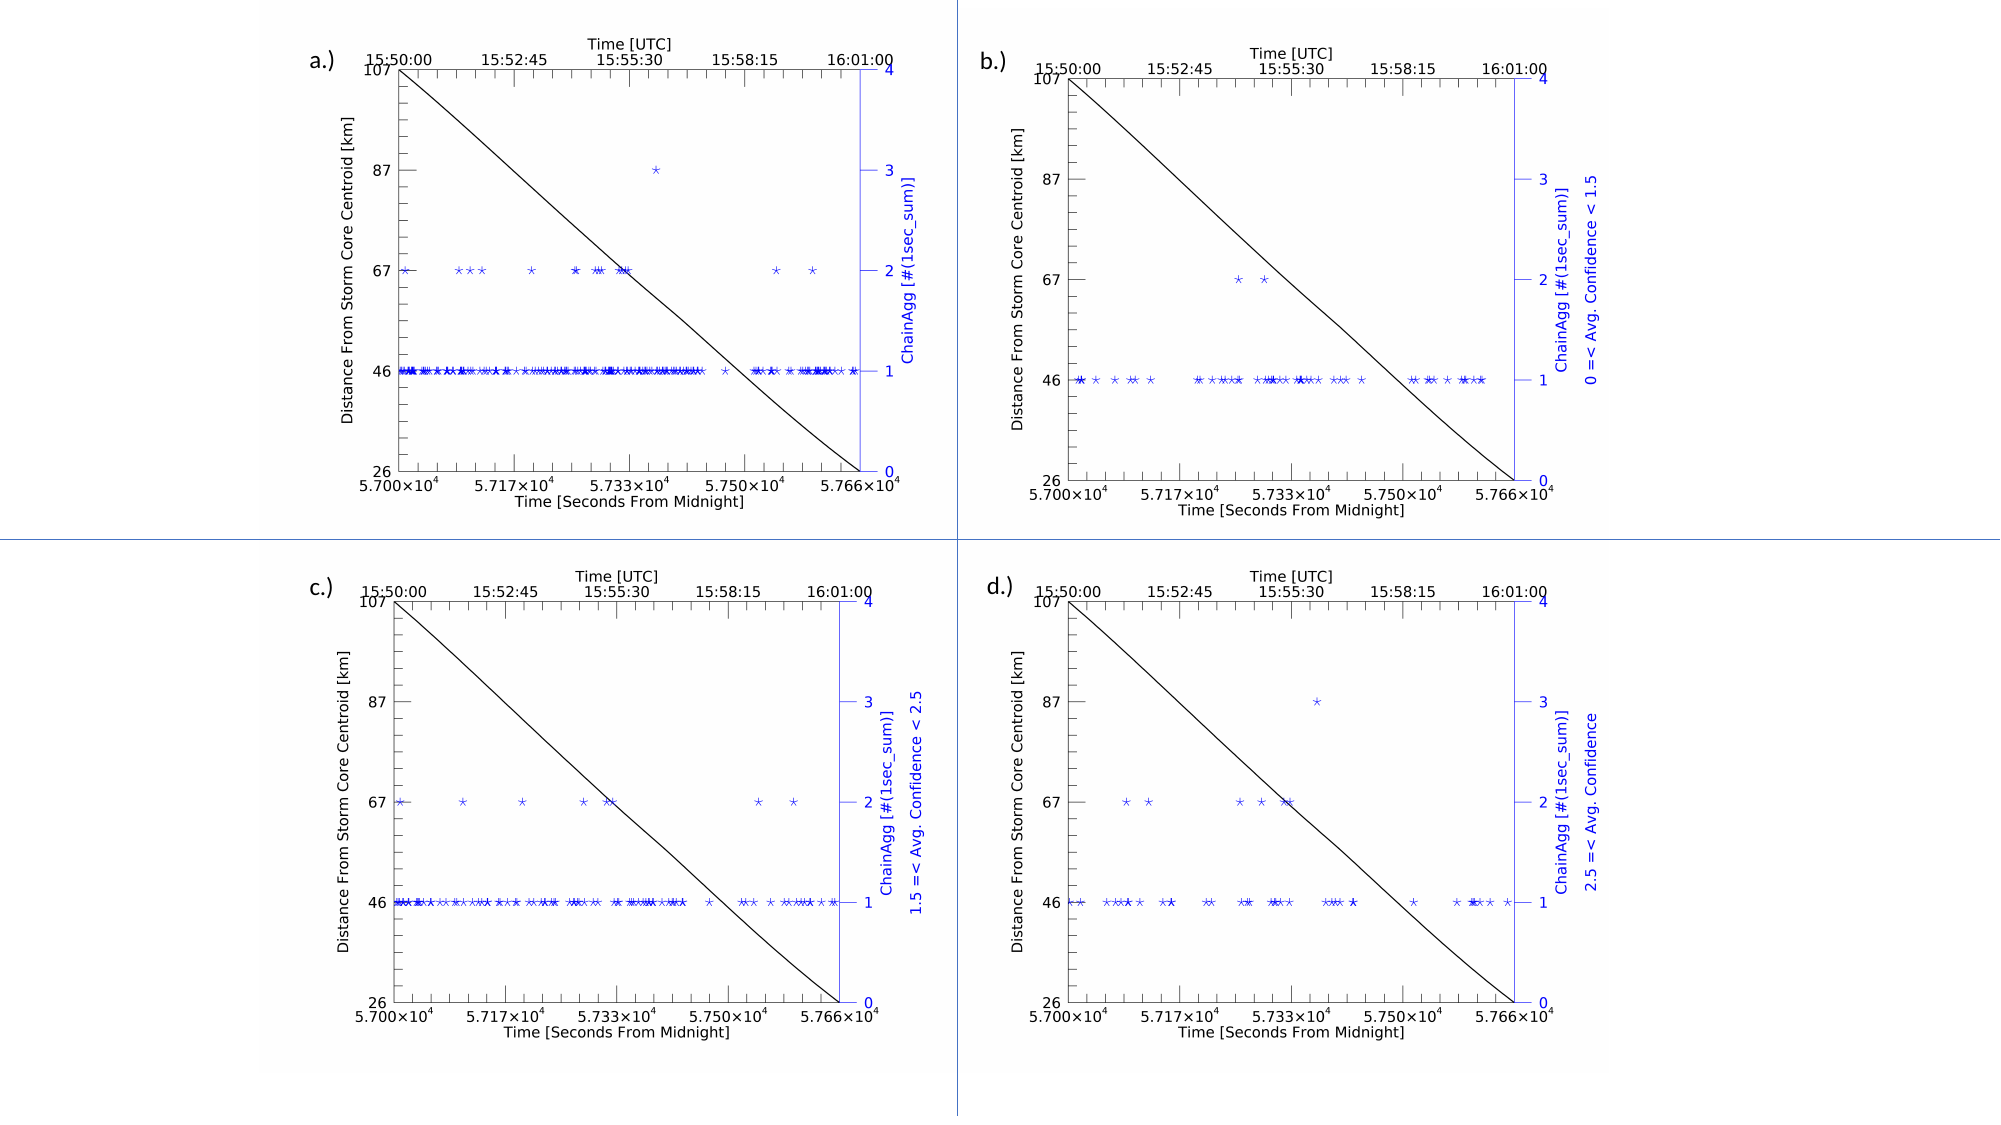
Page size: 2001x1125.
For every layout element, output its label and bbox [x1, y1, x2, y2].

picture [958, 8, 1609, 539]
picture [958, 540, 1609, 1073]
picture [259, 540, 957, 1073]
picture [259, 0, 957, 539]
